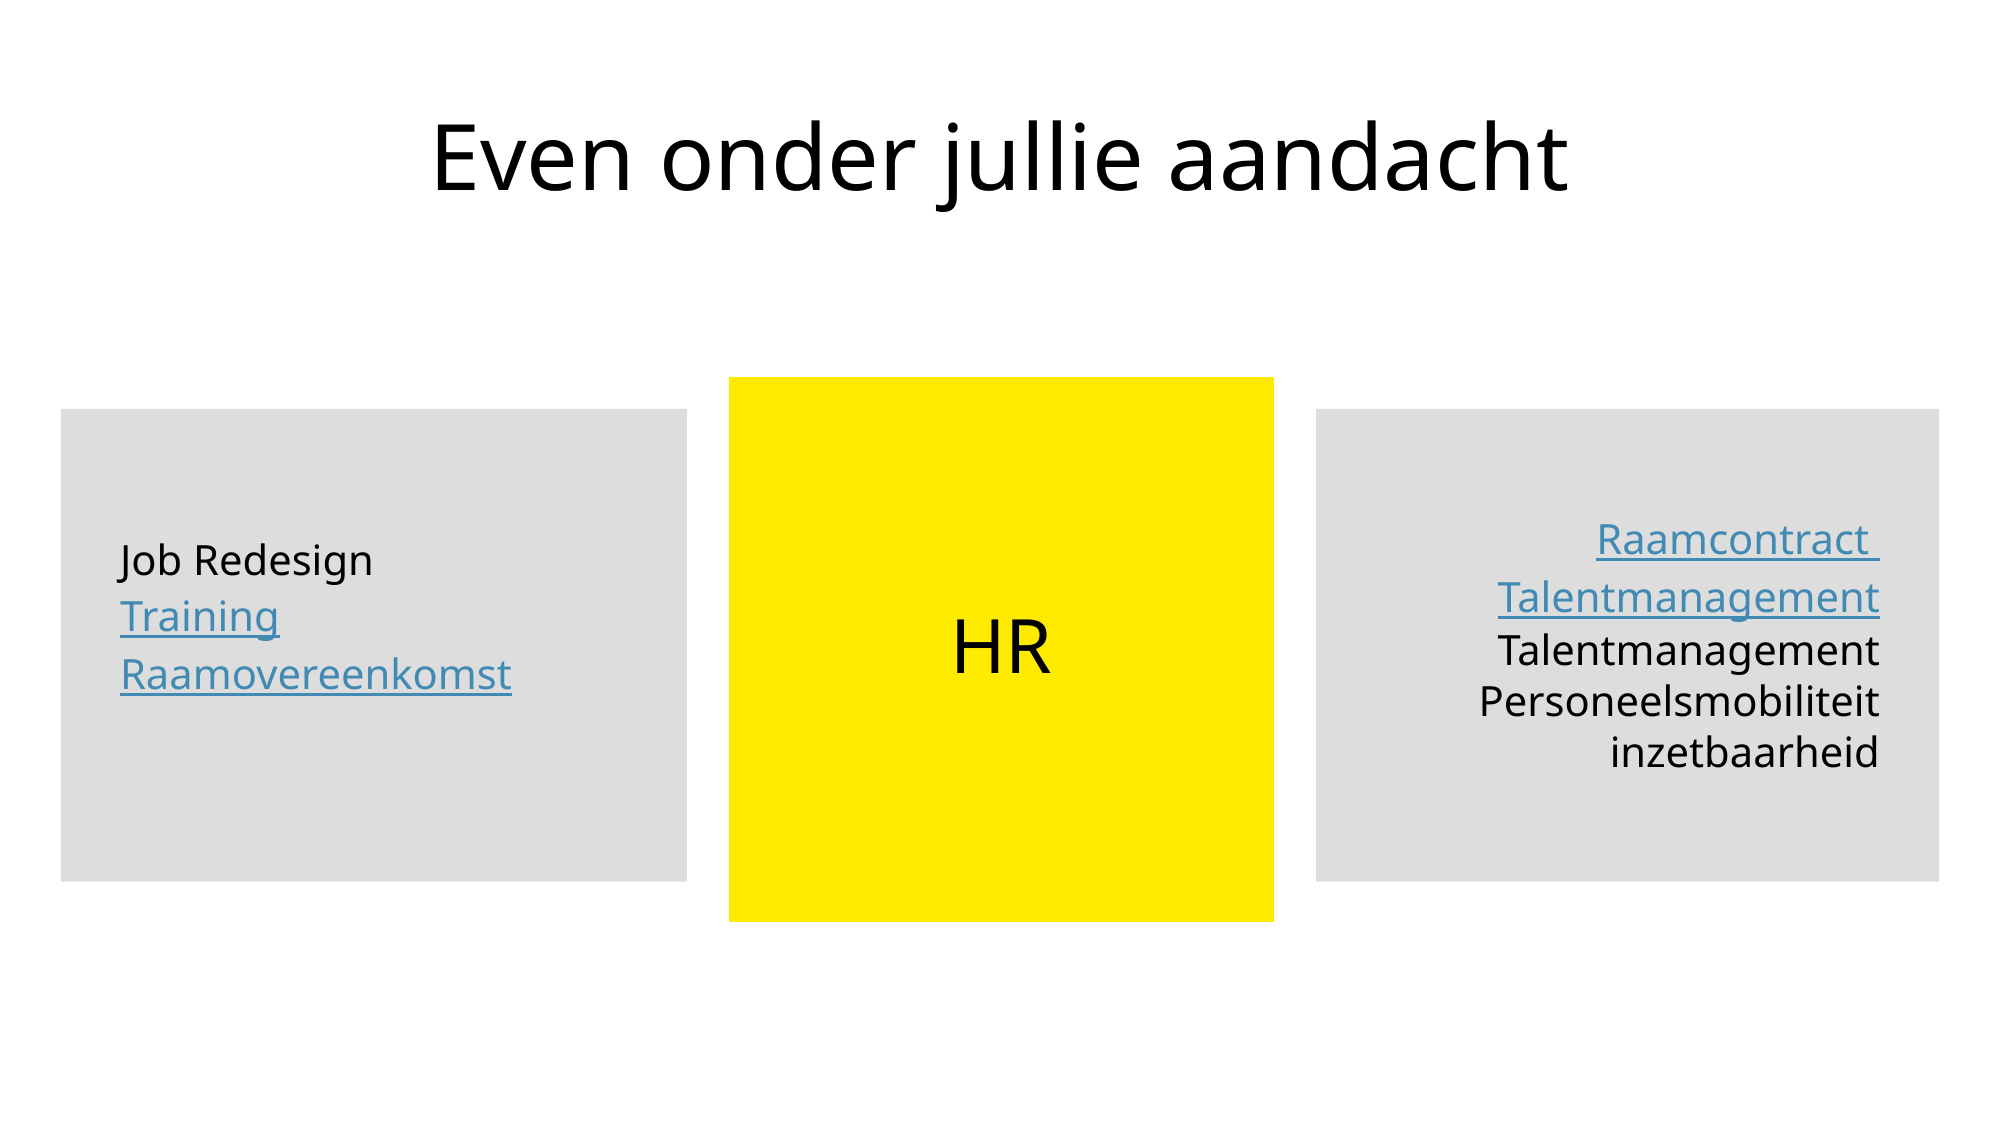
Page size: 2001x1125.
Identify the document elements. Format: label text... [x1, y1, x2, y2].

list Raamcontract Talentmanagement Talentmanagement Personeelsmobiliteit inzetbaarheid [1316, 408, 1940, 882]
list HR [687, 335, 1316, 964]
list Job Redesign Training Raamovereenkomst [60, 408, 687, 882]
title Even onder jullie aandacht [60, 69, 1940, 270]
